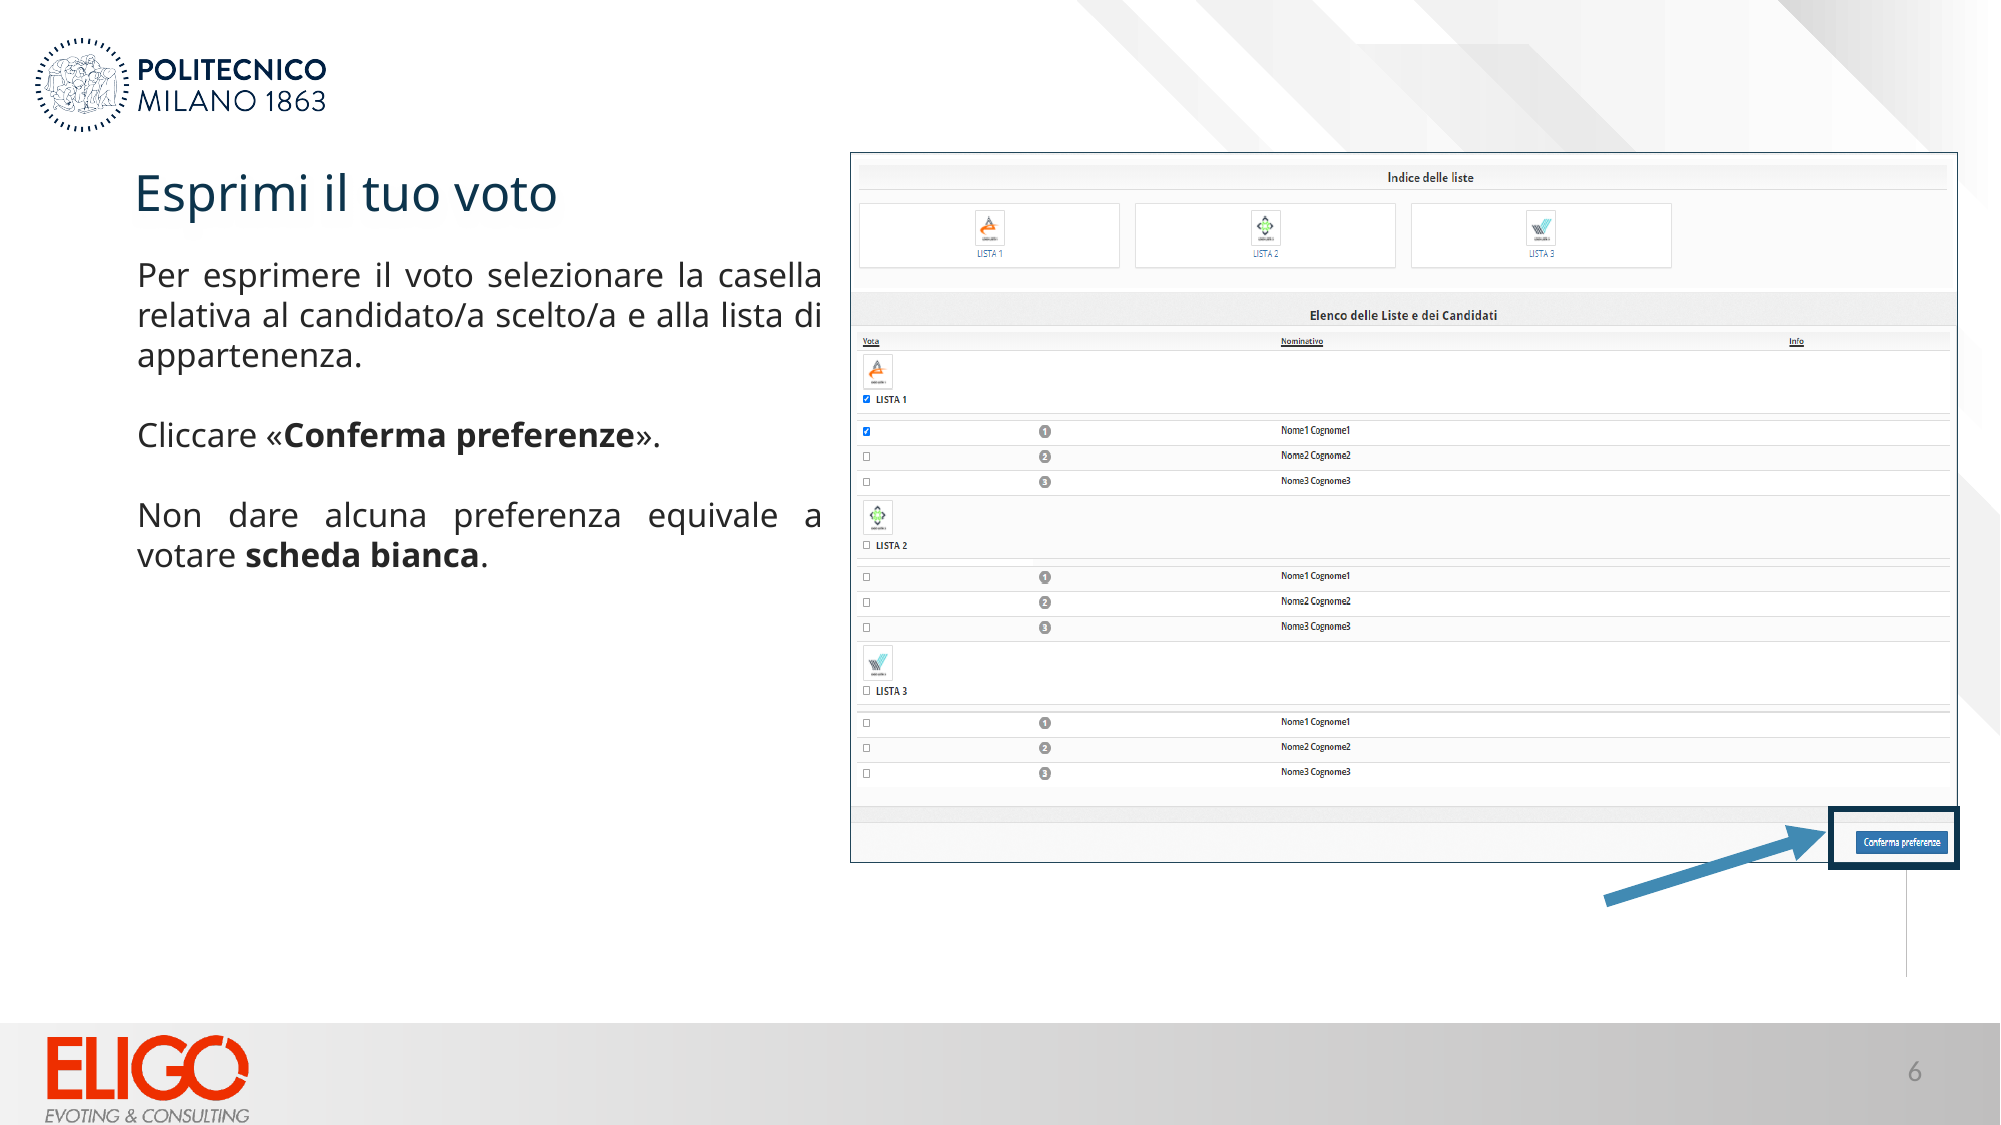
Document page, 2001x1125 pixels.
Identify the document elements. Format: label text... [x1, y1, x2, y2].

text_box Per esprimere il voto selezionare la casella relativa al candidato/a scelto/a e alla lista di appartenenza. Cliccare «Conferma preferenze». Non dare alcuna preferenza equivale a votare scheda bianca. [122, 247, 839, 622]
slide_number 6 [1487, 1040, 1938, 1101]
text_box [1907, 863, 1958, 867]
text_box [1605, 831, 1827, 902]
picture [45, 1035, 249, 1123]
picture [850, 152, 1958, 863]
text_box [1830, 863, 1906, 867]
picture [35, 38, 326, 132]
text_box Esprimi il tuo voto [134, 161, 707, 222]
